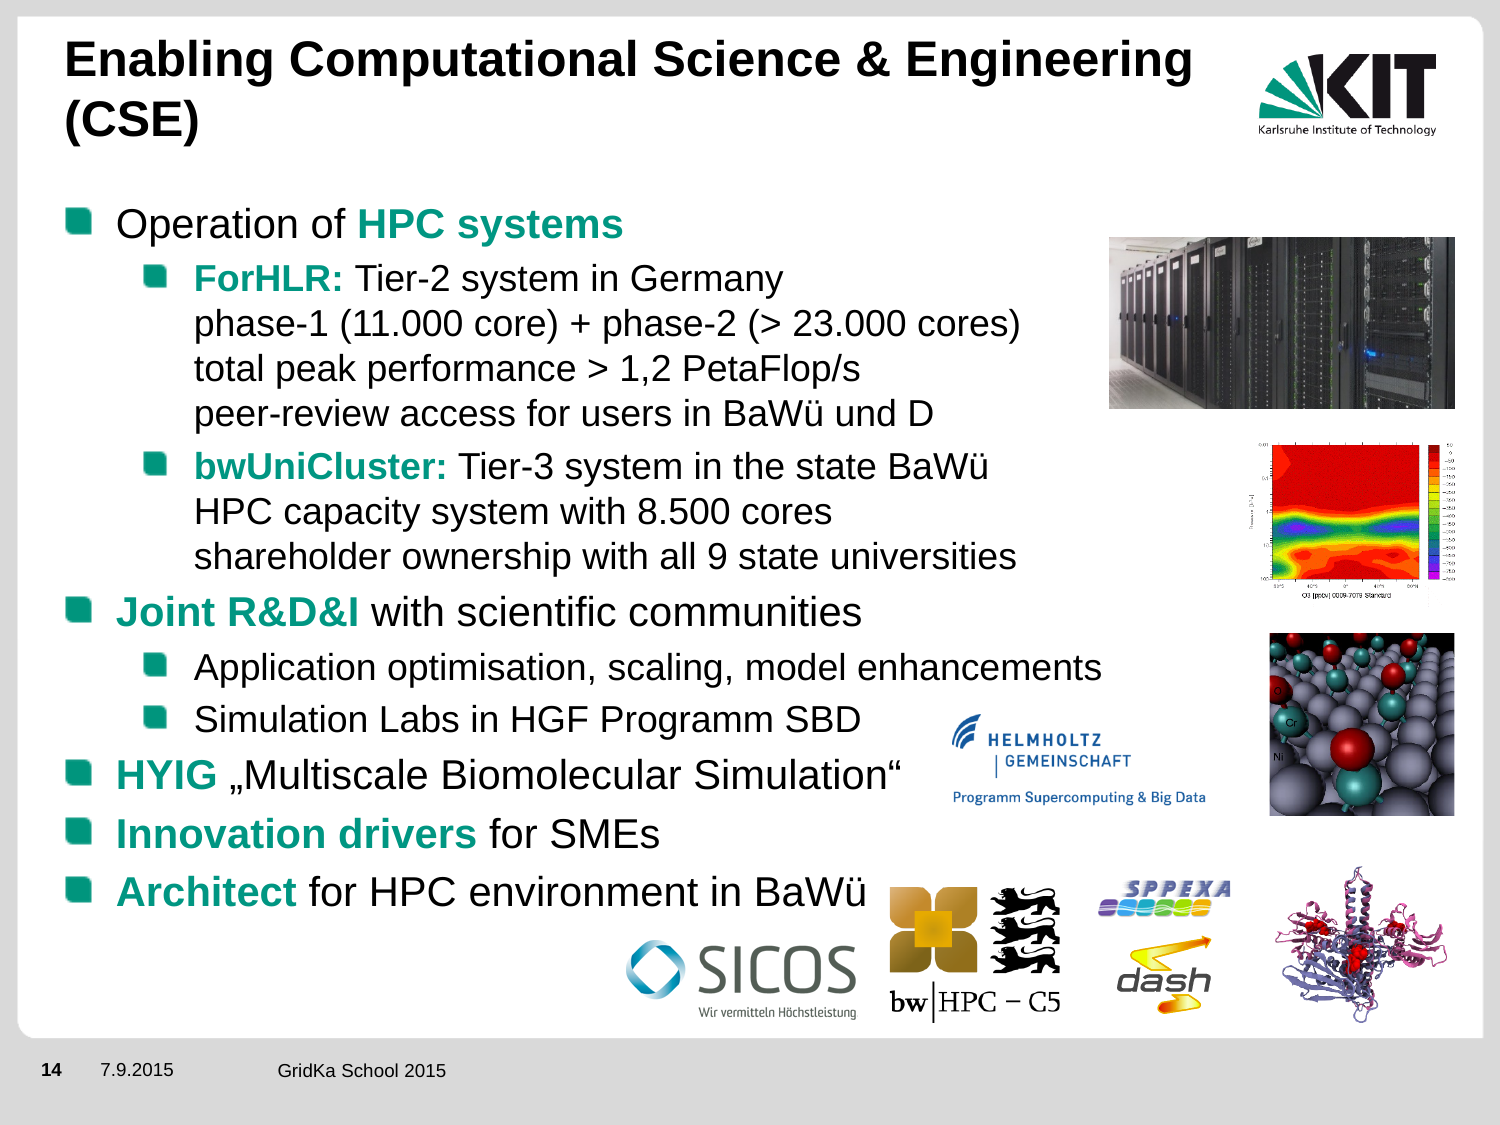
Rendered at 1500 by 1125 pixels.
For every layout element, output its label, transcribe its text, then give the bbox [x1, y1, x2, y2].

title Enabling Computational Science & Engineering (CSE) [64, 54, 1198, 147]
picture [0, 0, 1500, 1125]
list Operation of HPC systems ForHLR: Tier-2 system in Germany phase-1 (11.000 core) + phase-2 (> 23.000 cores) total peak performance > 1,2 PetaFlop/s peer-review access for users in BaWü und D bwUniCluster: Tier-3 system in the state BaWü HPC capacity system with 8.500 cores shareholder ownership with all 9 state universities Joint R&D&I with scientific communities Application optimisation, scaling, model enhancements Simulation Labs in HGF Programm SBD HYIG „Multiscale Biomolecular Simulation“ Innovation drivers for SMEs Architect for HPC environment in BaWü [64, 196, 1436, 1000]
